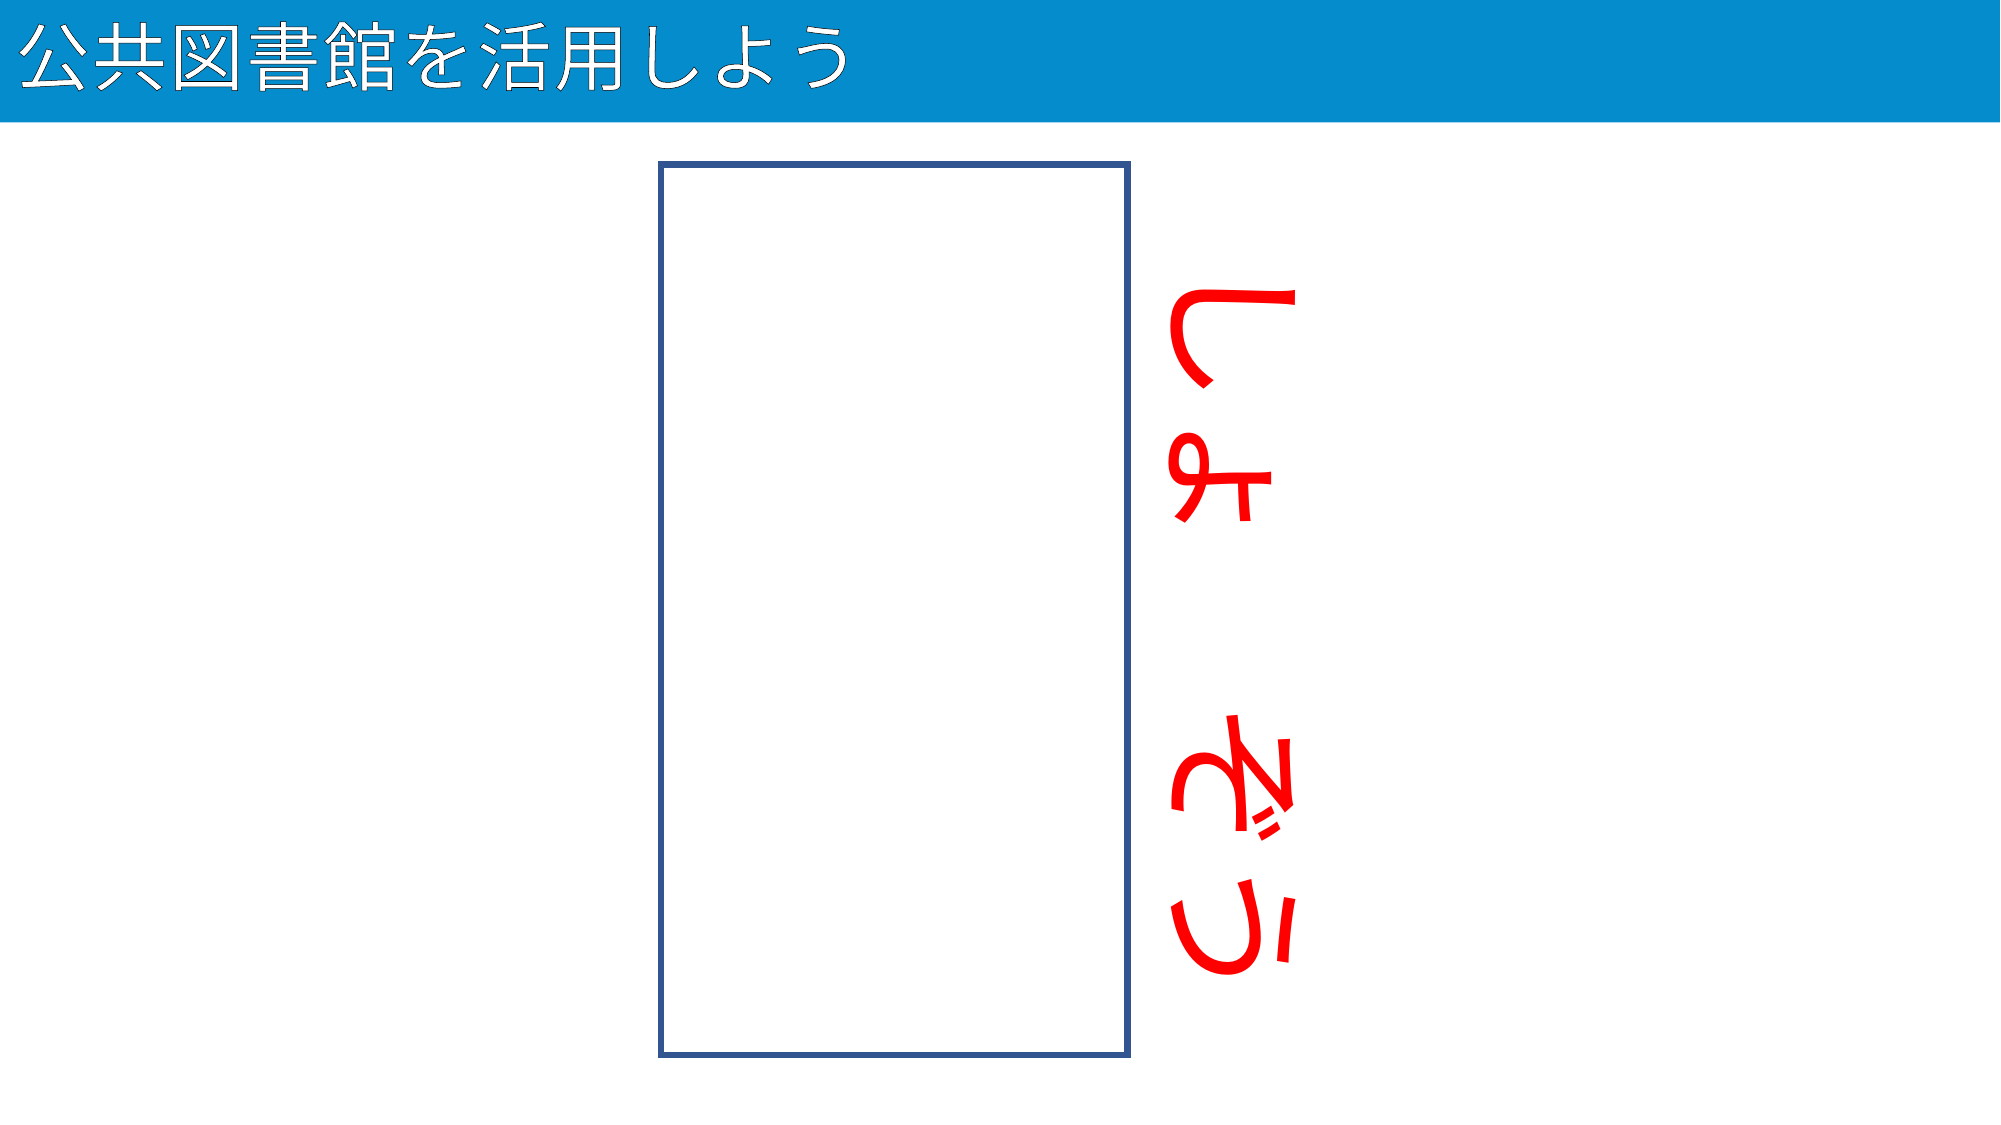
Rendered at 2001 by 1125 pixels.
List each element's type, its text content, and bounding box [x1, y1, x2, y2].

text_box 所蔵 [616, 195, 1152, 1125]
slide_number 21 [1712, 0, 2000, 123]
title 公共図書館を活用しよう [0, 0, 1712, 123]
text_box [660, 163, 1129, 1056]
text_box しょ ぞう [1129, 239, 1337, 1012]
